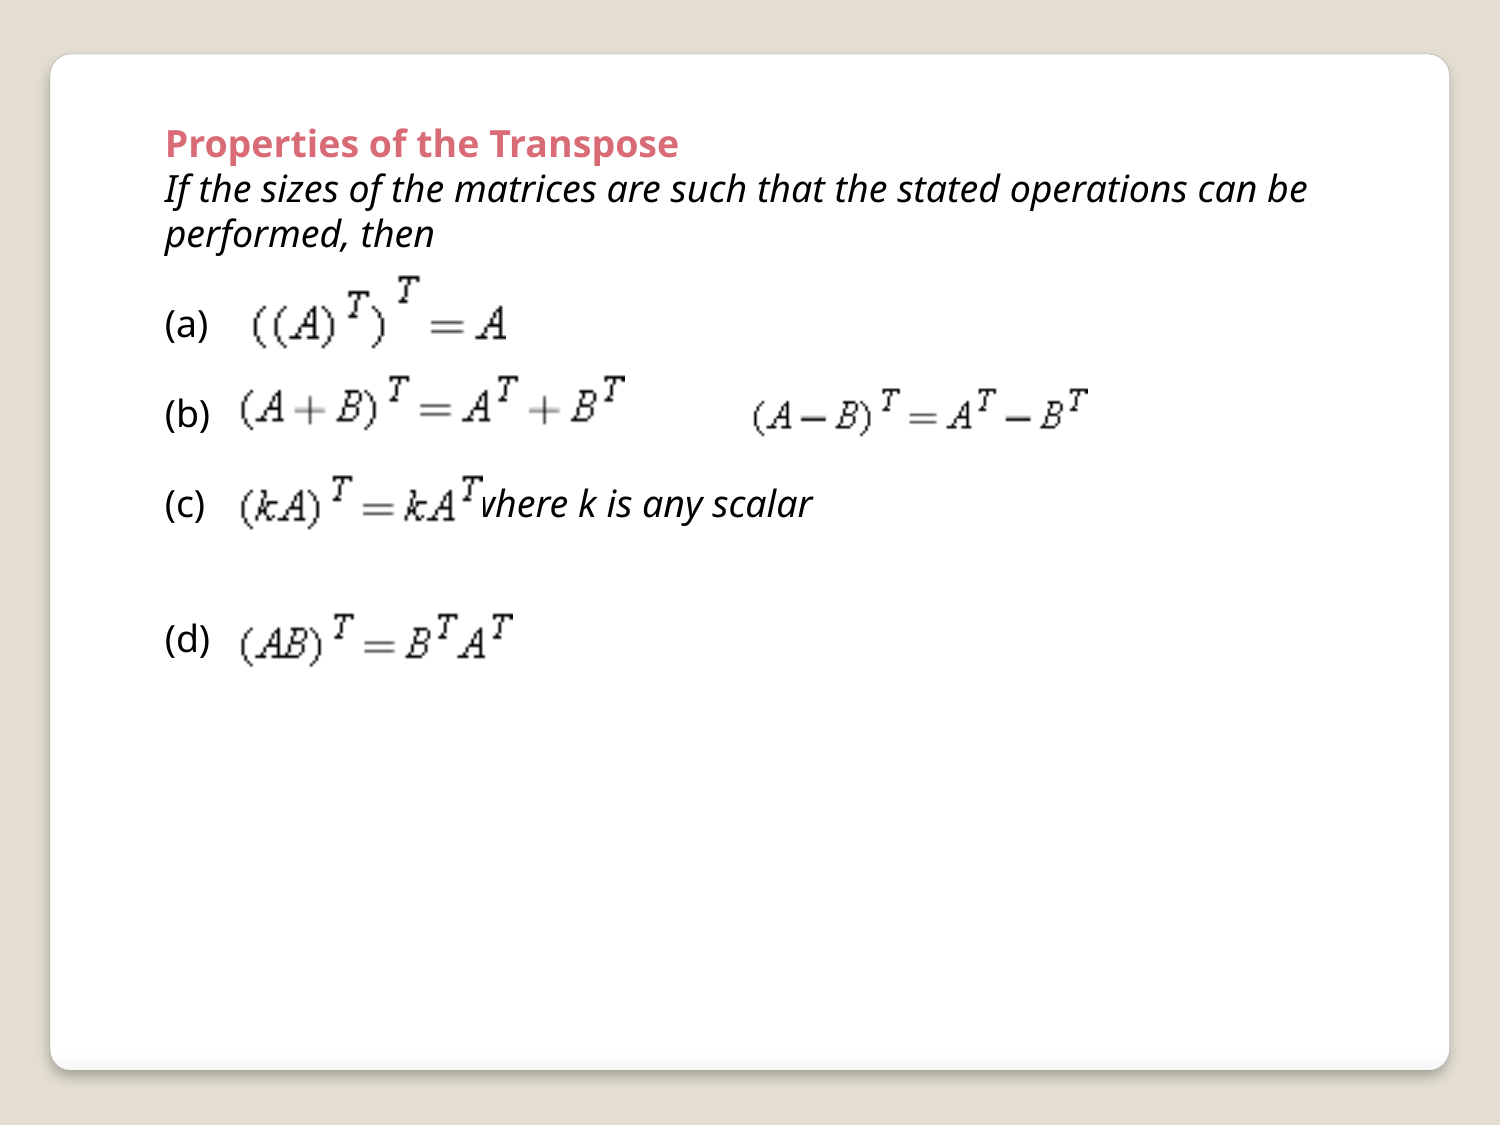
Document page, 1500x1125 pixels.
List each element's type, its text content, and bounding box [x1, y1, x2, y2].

picture [249, 274, 506, 364]
picture [237, 374, 625, 445]
picture [237, 612, 513, 681]
text_box Properties of the Transpose If the sizes of the matrices are such that the stated operations can be performed, then (a) (b) and (c) , where k is any scalar (d) [149, 112, 1413, 668]
picture [749, 387, 1088, 450]
picture [237, 474, 483, 544]
